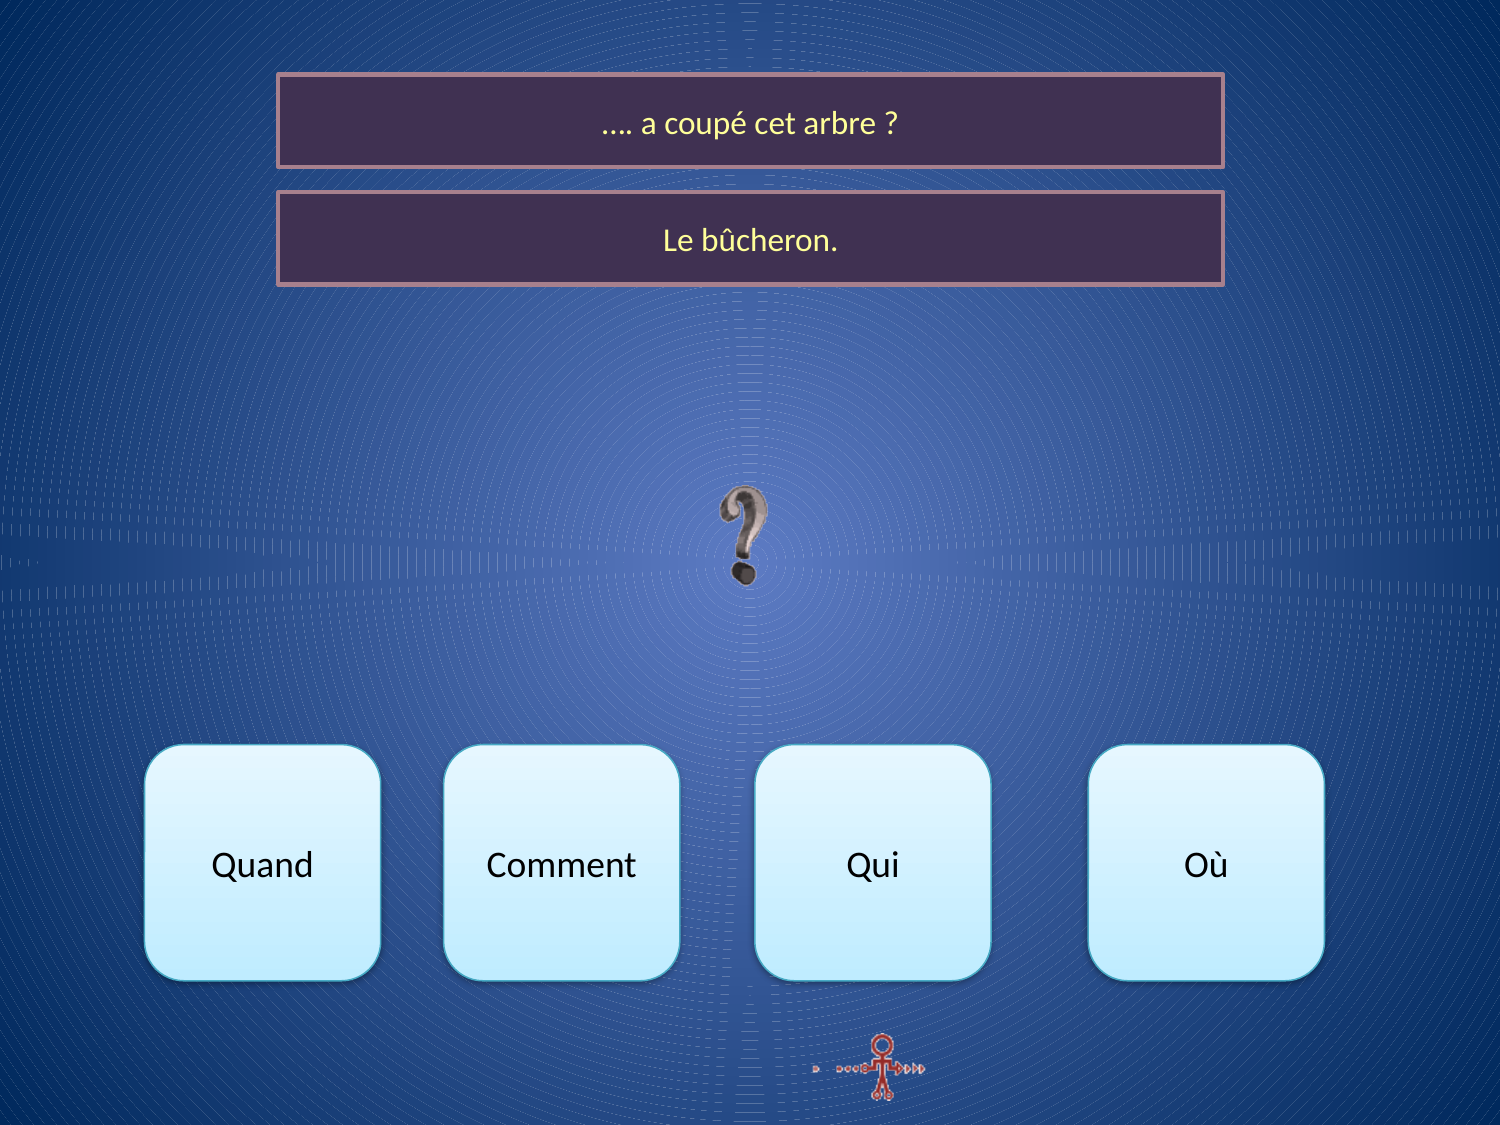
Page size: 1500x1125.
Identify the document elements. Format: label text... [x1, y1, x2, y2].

picture [807, 1033, 949, 1102]
text_box Comment [442, 743, 681, 982]
text_box …. a coupé cet arbre ? [276, 72, 1225, 169]
picture [717, 485, 775, 588]
text_box Où [1087, 743, 1326, 982]
text_box Le bûcheron. [276, 190, 1225, 287]
text_box Quand [143, 743, 382, 982]
text_box Qui [754, 743, 992, 982]
